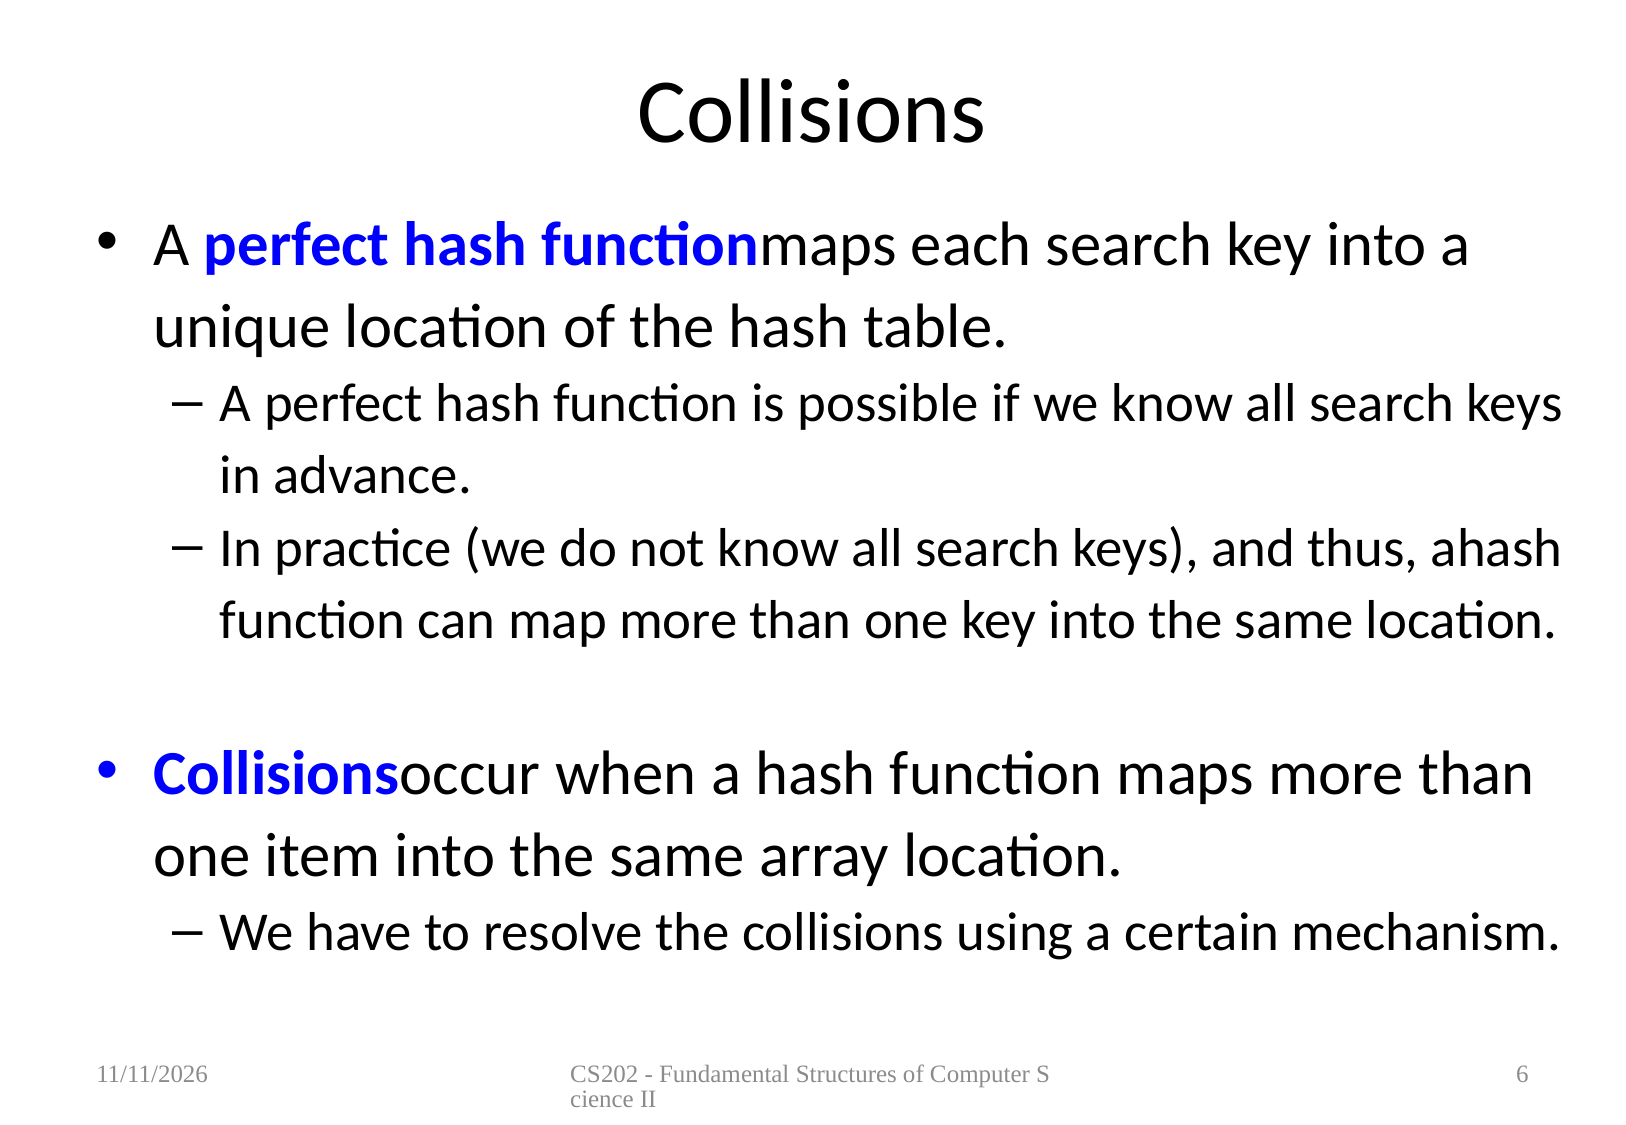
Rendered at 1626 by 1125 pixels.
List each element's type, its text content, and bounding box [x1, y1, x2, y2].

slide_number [81, 1042, 461, 1103]
title Collisions [81, 37, 1544, 175]
slide_number 6 [1164, 1042, 1544, 1103]
footer CS202 - Fundamental Structures of Computer Science II [555, 1042, 1070, 1103]
list A perfect hash functionmaps each search key into a unique location of the hash table. A perfect hash function is possible if we know all search keys in advance. In practice (we do not know all search keys), and thus, ahash function can map more than one key into the same location. Collisionsoccur when a hash function maps more than one item into the same array location. We have to resolve the collisions using a certain mechanism. [81, 187, 1588, 1005]
